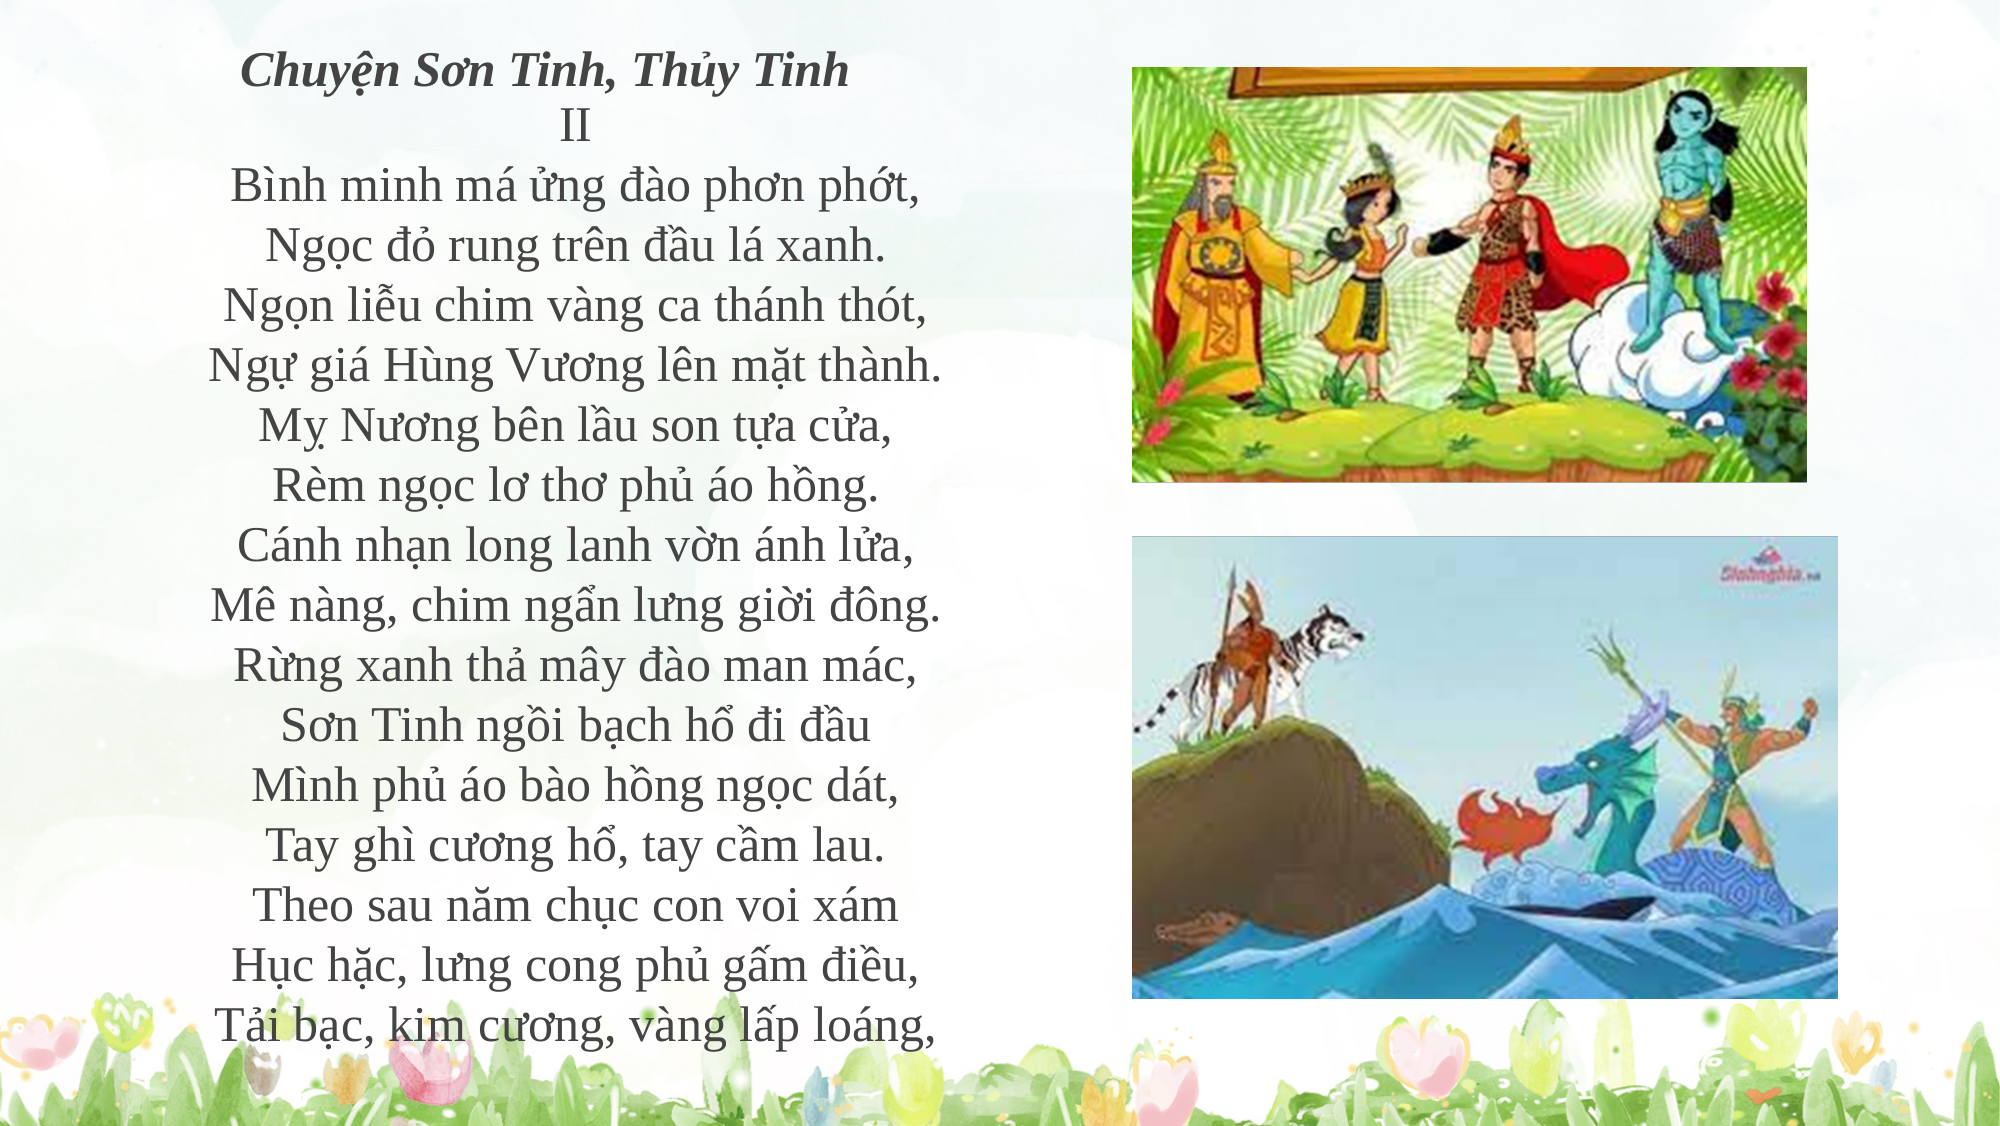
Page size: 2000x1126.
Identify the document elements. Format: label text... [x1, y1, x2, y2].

text_box Chuyện Sơn Tinh, Thủy Tinh [0, 29, 1091, 104]
picture [0, 0, 2000, 1126]
text_box II Bình minh má ửng đào phơn phớt, Ngọc đỏ rung trên đầu lá xanh. Ngọn liễu chim vàng ca thánh thót, Ngự giá Hùng Vương lên mặt thành. Mỵ Nương bên lầu son tựa cửa, Rèm ngọc lơ thơ phủ áo hồng. Cánh nhạn long lanh vờn ánh lửa, Mê nàng, chim ngẩn lưng giời đông. Rừng xanh thả mây đào man mác, Sơn Tinh ngồi bạch hổ đi đầu Mình phủ áo bào hồng ngọc dát, Tay ghì cương hổ, tay cầm lau. Theo sau năm chục con voi xám Hục hặc, lưng cong phủ gấm điều, Tải bạc, kim cương, vàng lấp loáng, [76, 84, 1076, 1059]
